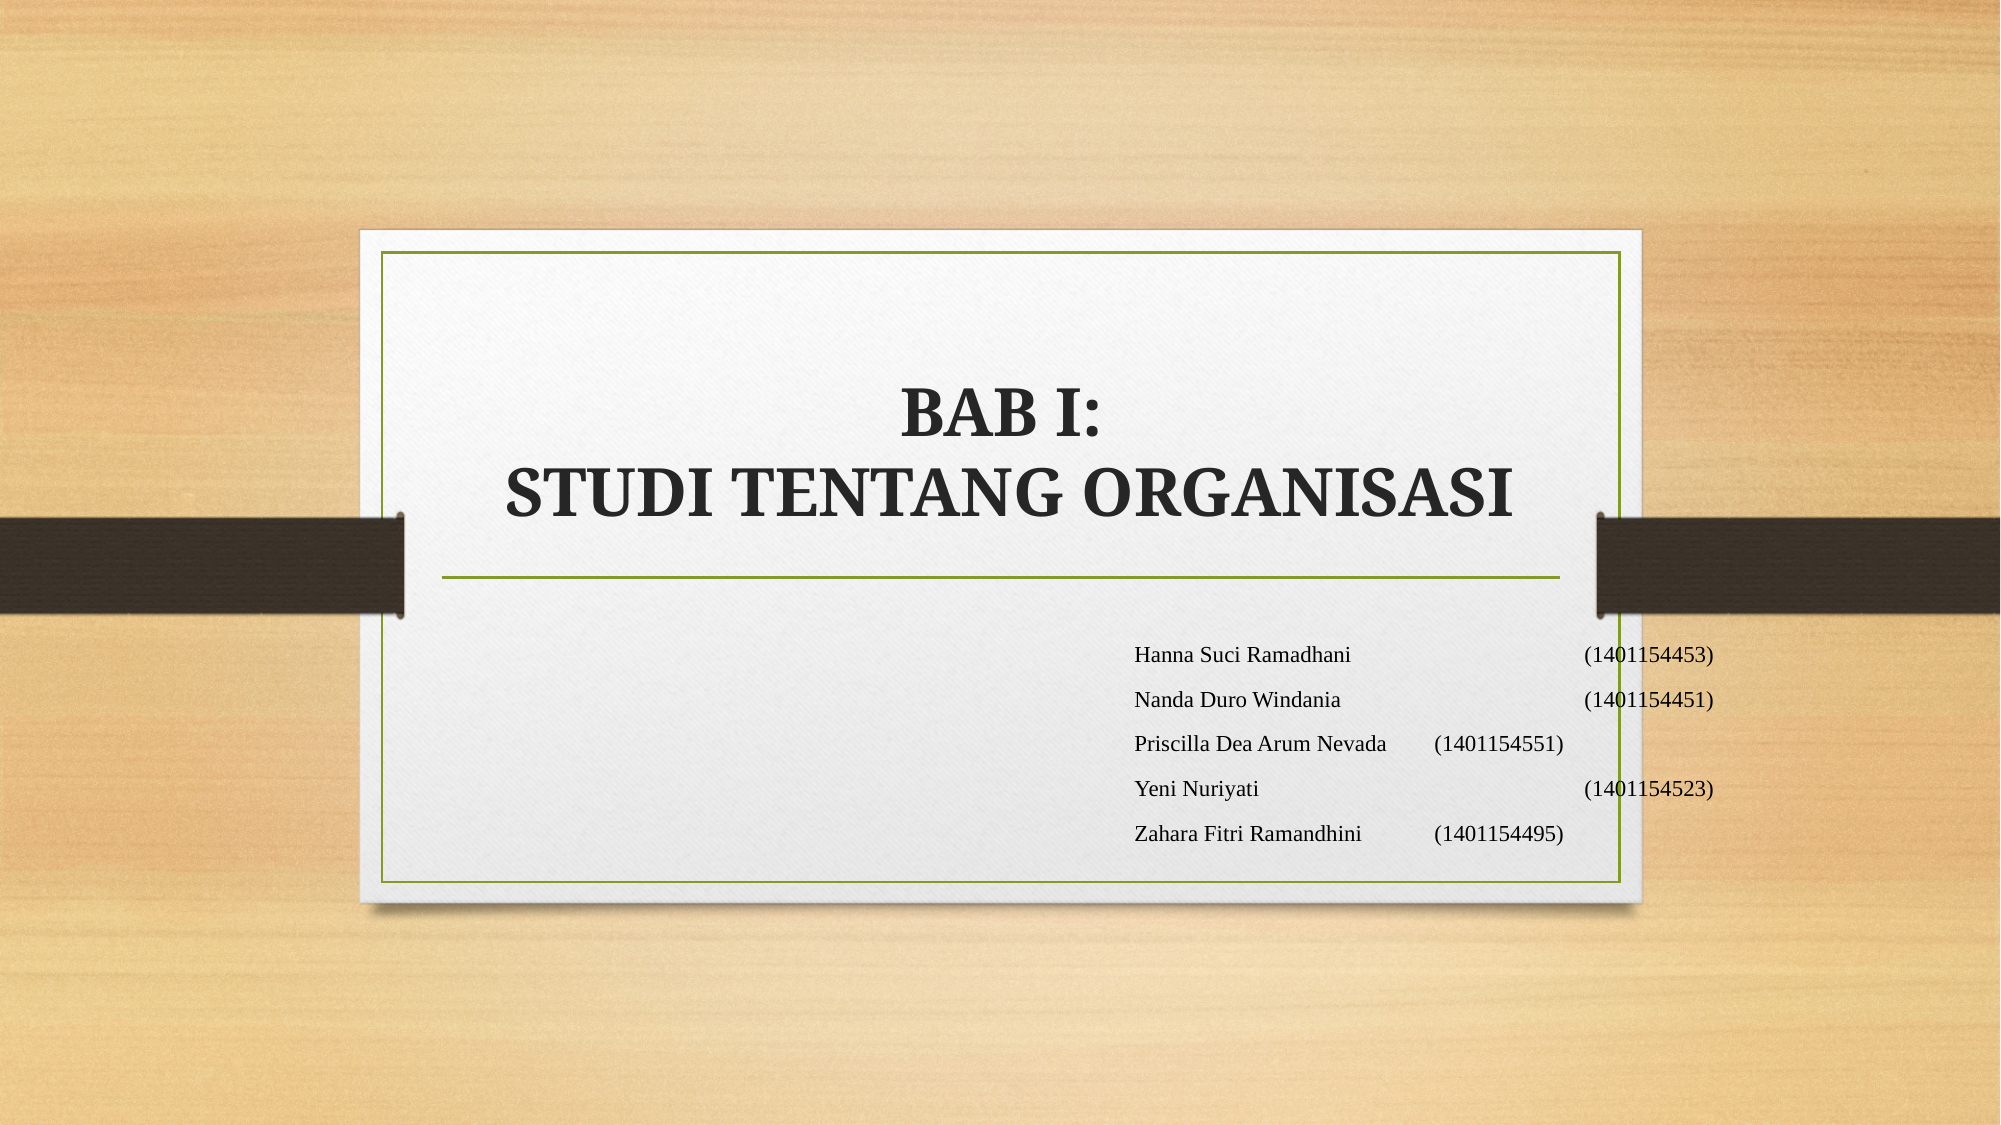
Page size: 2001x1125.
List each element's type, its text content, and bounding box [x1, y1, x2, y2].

picture [0, 0, 2001, 1125]
title BAB I: STUDI TENTANG ORGANISASI [393, 288, 1627, 537]
subtitle Hanna Suci Ramadhani (1401154453) Nanda Duro Windania (1401154451) Priscilla Dea Arum Nevada (1401154551) Yeni Nuriyati (1401154523) Zahara Fitri Ramandhini (1401154495) [1119, 632, 2000, 1125]
